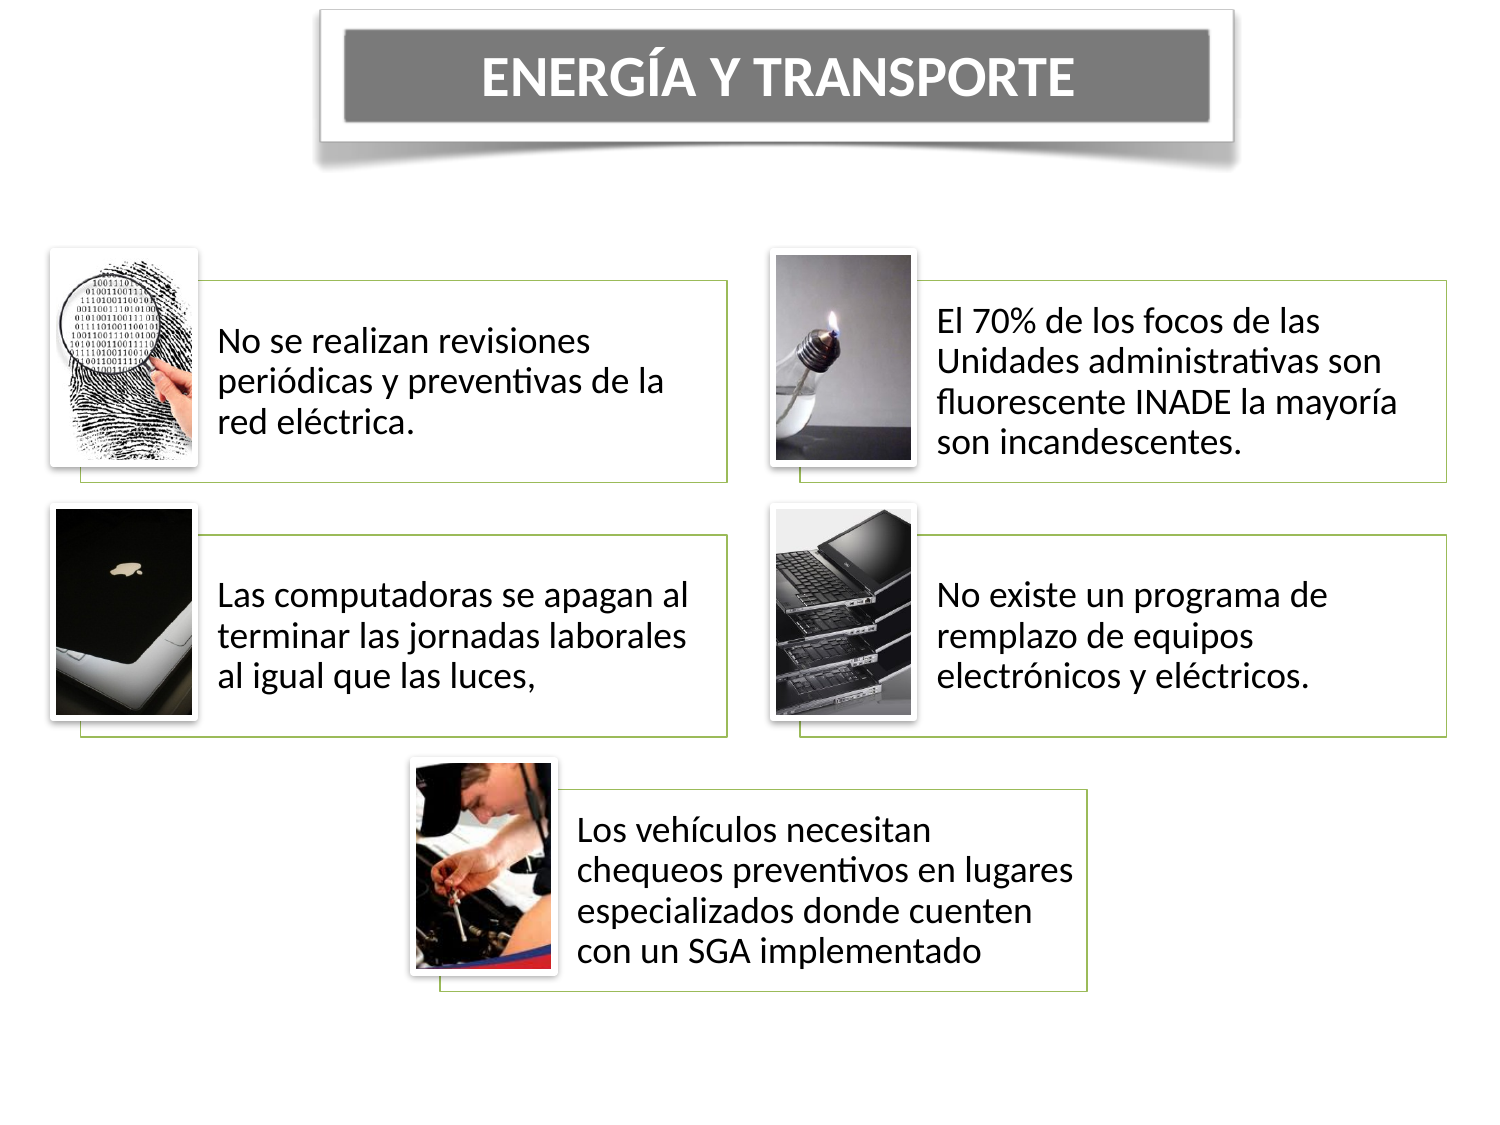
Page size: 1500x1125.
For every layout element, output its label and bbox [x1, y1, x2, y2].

list [52, 148, 1448, 1095]
picture [300, 3, 1247, 173]
